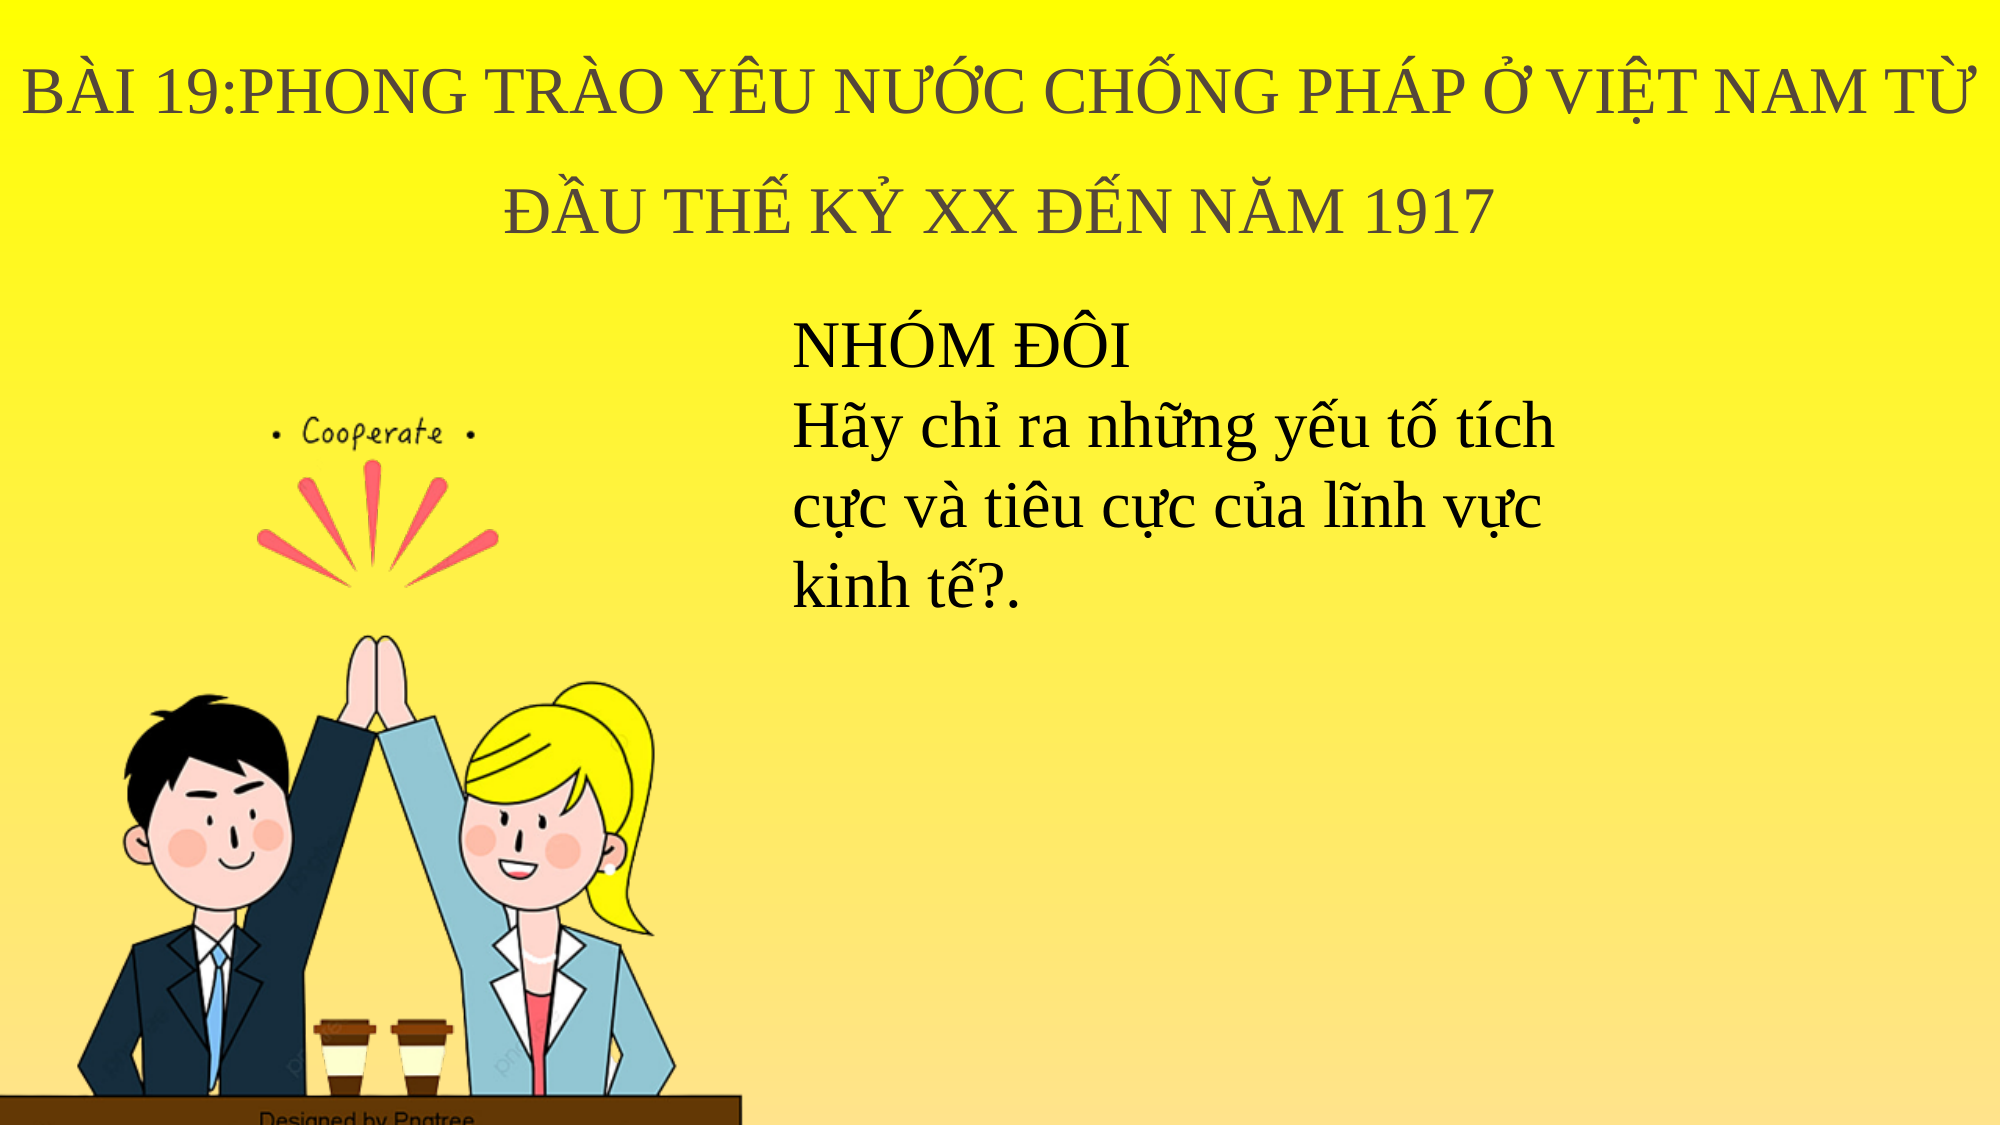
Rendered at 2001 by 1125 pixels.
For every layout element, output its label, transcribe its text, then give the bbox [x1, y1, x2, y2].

picture [0, 378, 759, 1125]
text_box NHÓM ĐÔI Hãy chỉ ra những yếu tố tích cực và tiêu cực của lĩnh vực kinh tế?. [777, 293, 1622, 629]
text_box BÀI 19:PHONG TRÀO YÊU NƯỚC CHỐNG PHÁP Ở VIỆT NAM TỪ ĐẦU THẾ KỶ XX ĐẾN NĂM 1917 [0, 0, 2000, 255]
